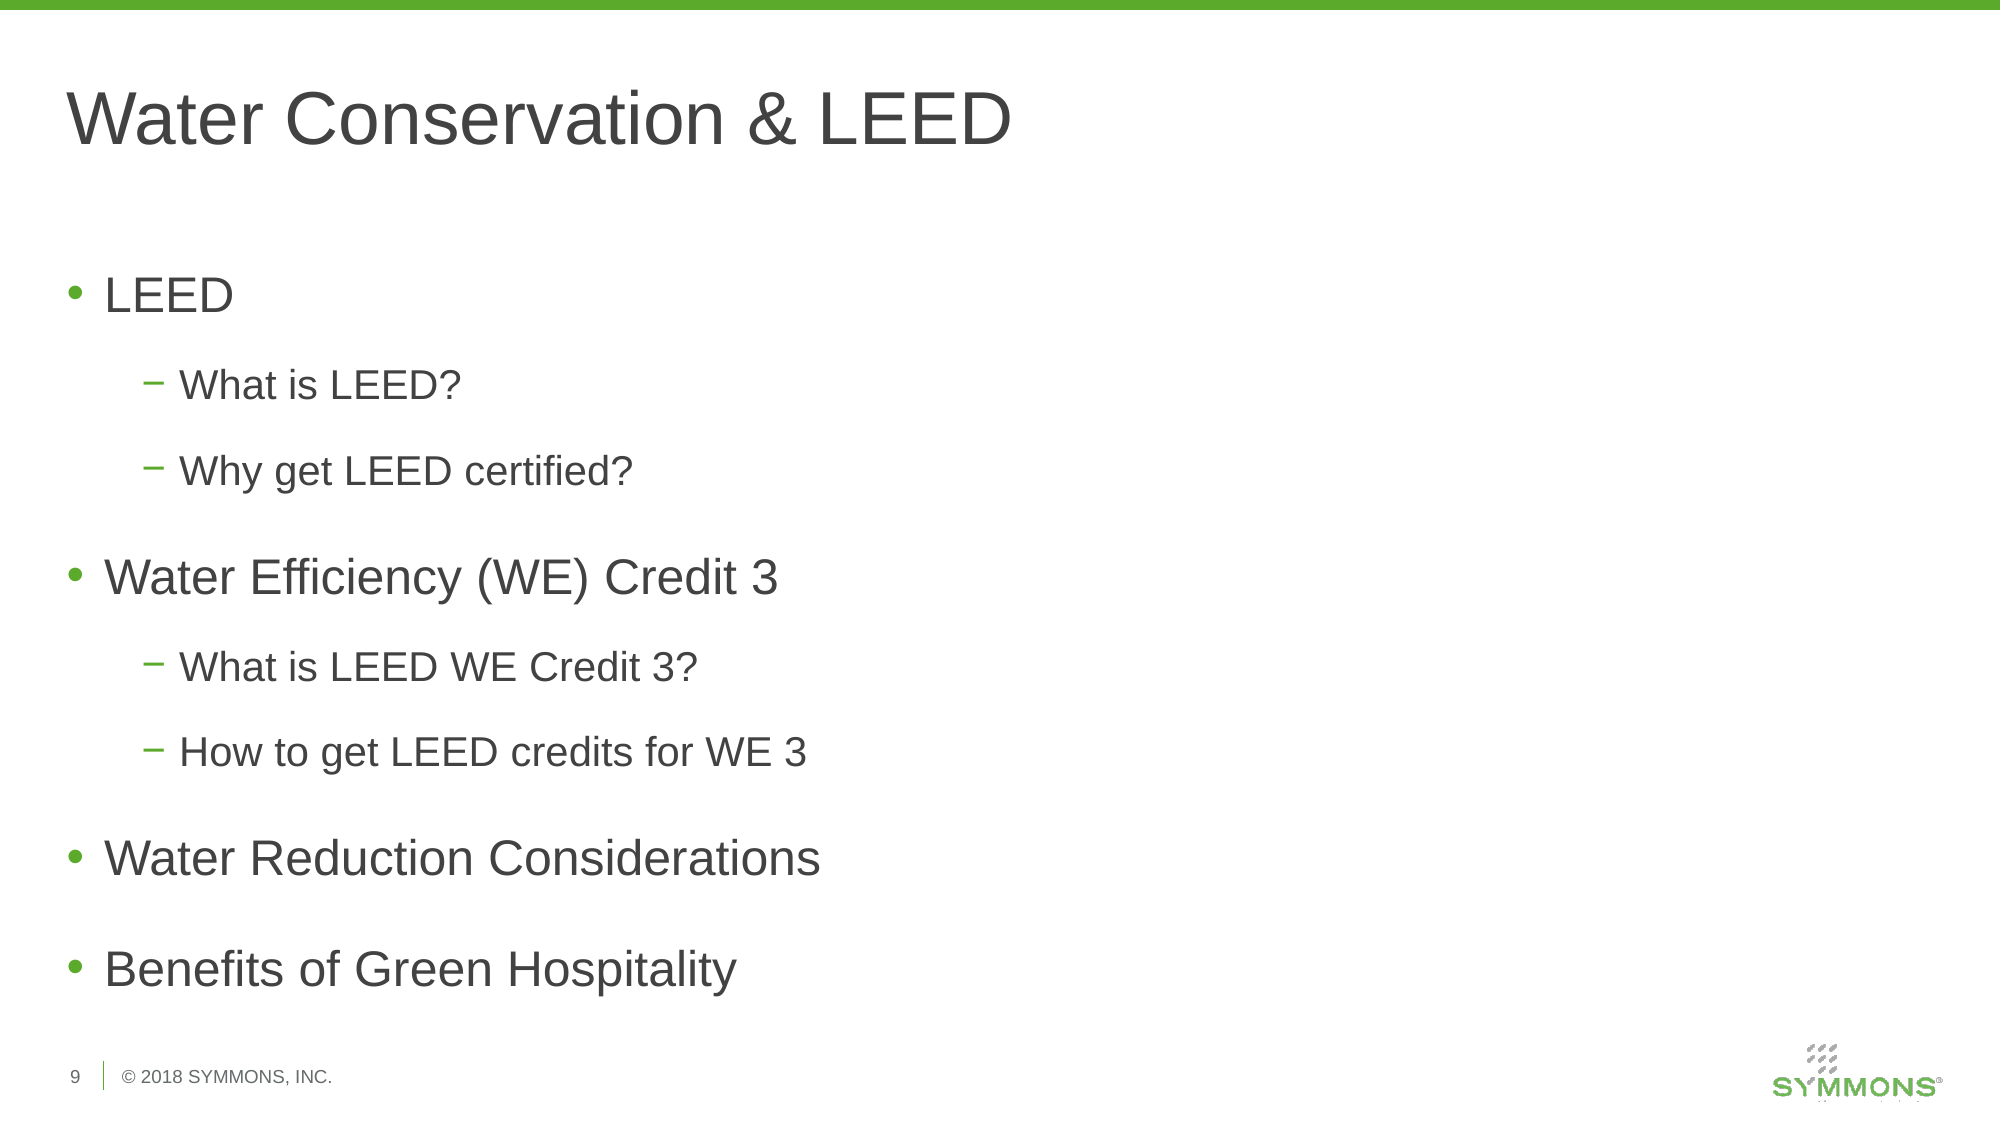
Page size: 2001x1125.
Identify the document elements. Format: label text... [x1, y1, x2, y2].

title Water Conservation & LEED [51, 46, 1943, 194]
text_box LEED What is LEED? Why get LEED certified? Water Efficiency (WE) Credit 3 What is LEED WE Credit 3? How to get LEED credits for WE 3 Water Reduction Considerations Benefits of Green Hospitality [51, 225, 1943, 1014]
picture [1773, 1030, 1943, 1102]
